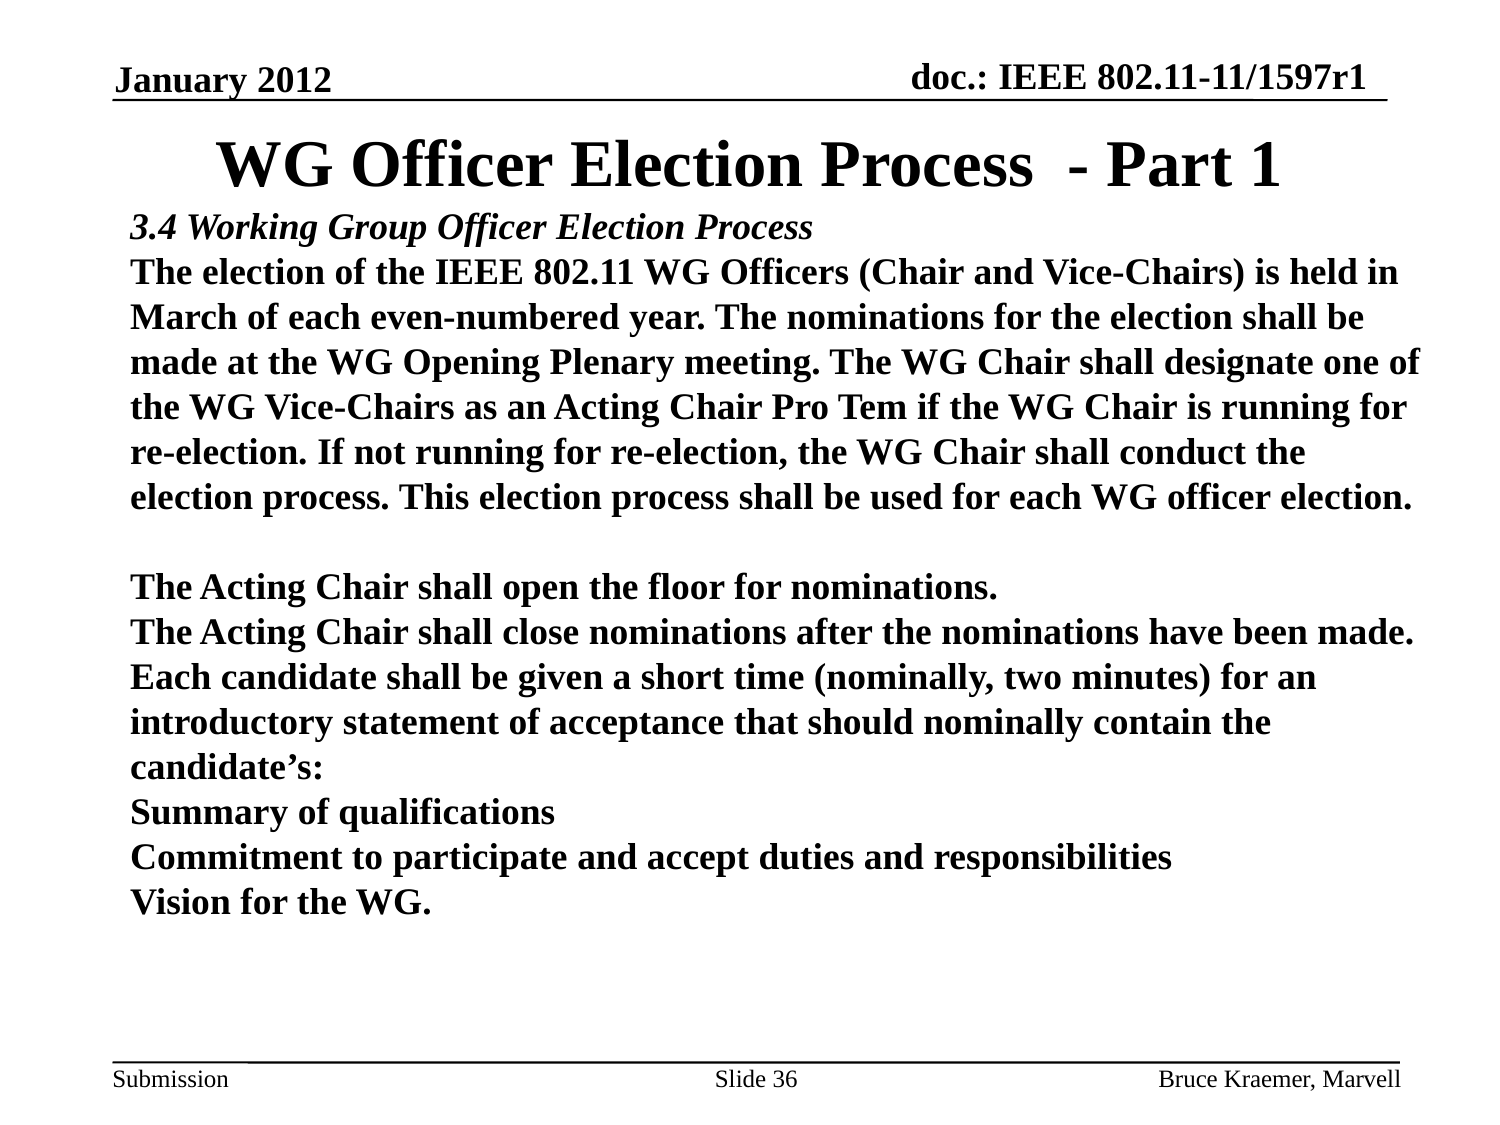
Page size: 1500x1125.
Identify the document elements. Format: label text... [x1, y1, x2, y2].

footer Bruce Kraemer, Marvell [1079, 1062, 1402, 1093]
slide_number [114, 54, 335, 100]
text_box 3.4 Working Group Officer Election Process The election of the IEEE 802.11 WG Officers (Chair and Vice-Chairs) is held in March of each even-numbered year. The nominations for the election shall be made at the WG Opening Plenary meeting. The WG Chair shall designate one of the WG Vice-Chairs as an Acting Chair Pro Tem if the WG Chair is running for re-election. If not running for re-election, the WG Chair shall conduct the election process. This election process shall be used for each WG officer election. The Acting Chair shall open the floor for nominations. The Acting Chair shall close nominations after the nominations have been made. Each candidate shall be given a short time (nominally, two minutes) for an introductory statement of acceptance that should nominally contain the candidate’s: Summary of qualifications Commitment to participate and accept duties and responsibilities Vision for the WG. [40, 194, 1450, 1020]
title WG Officer Election Process - Part 1 [112, 112, 1388, 194]
slide_number Slide 36 [712, 1062, 800, 1093]
